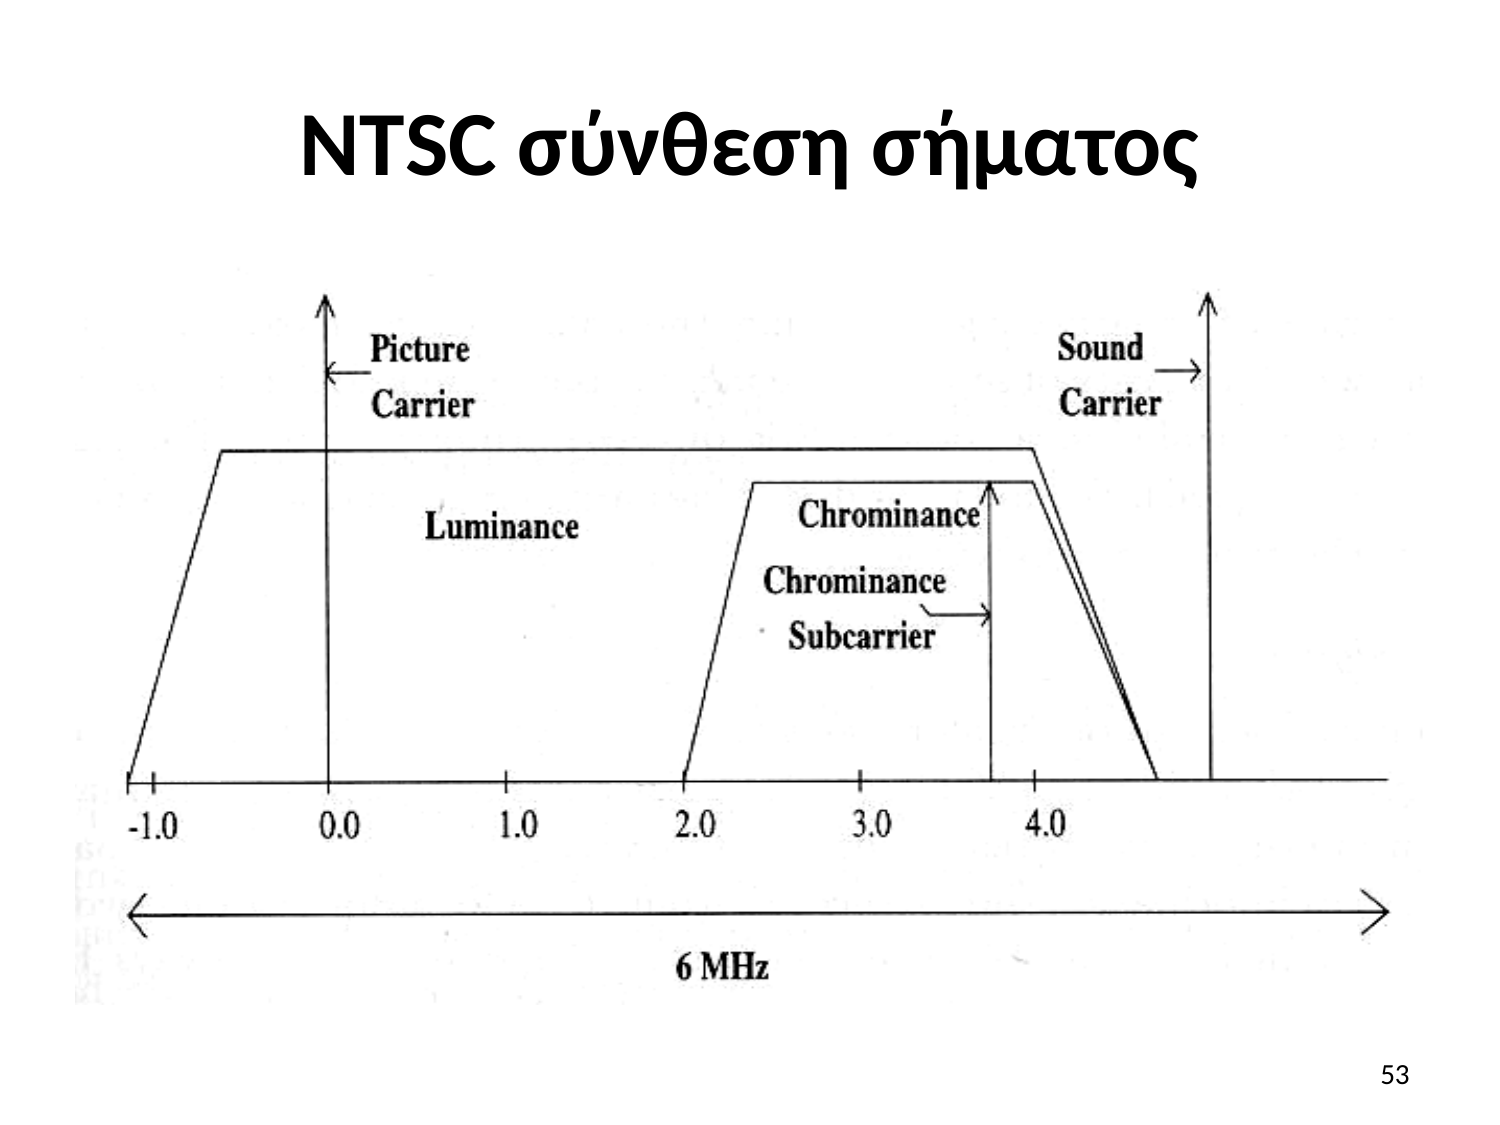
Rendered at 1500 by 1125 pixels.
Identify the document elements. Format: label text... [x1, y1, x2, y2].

title ΝΤSC σύνθεση σήματος [75, 45, 1425, 233]
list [74, 262, 1426, 1006]
slide_number 53 [1074, 1042, 1425, 1103]
